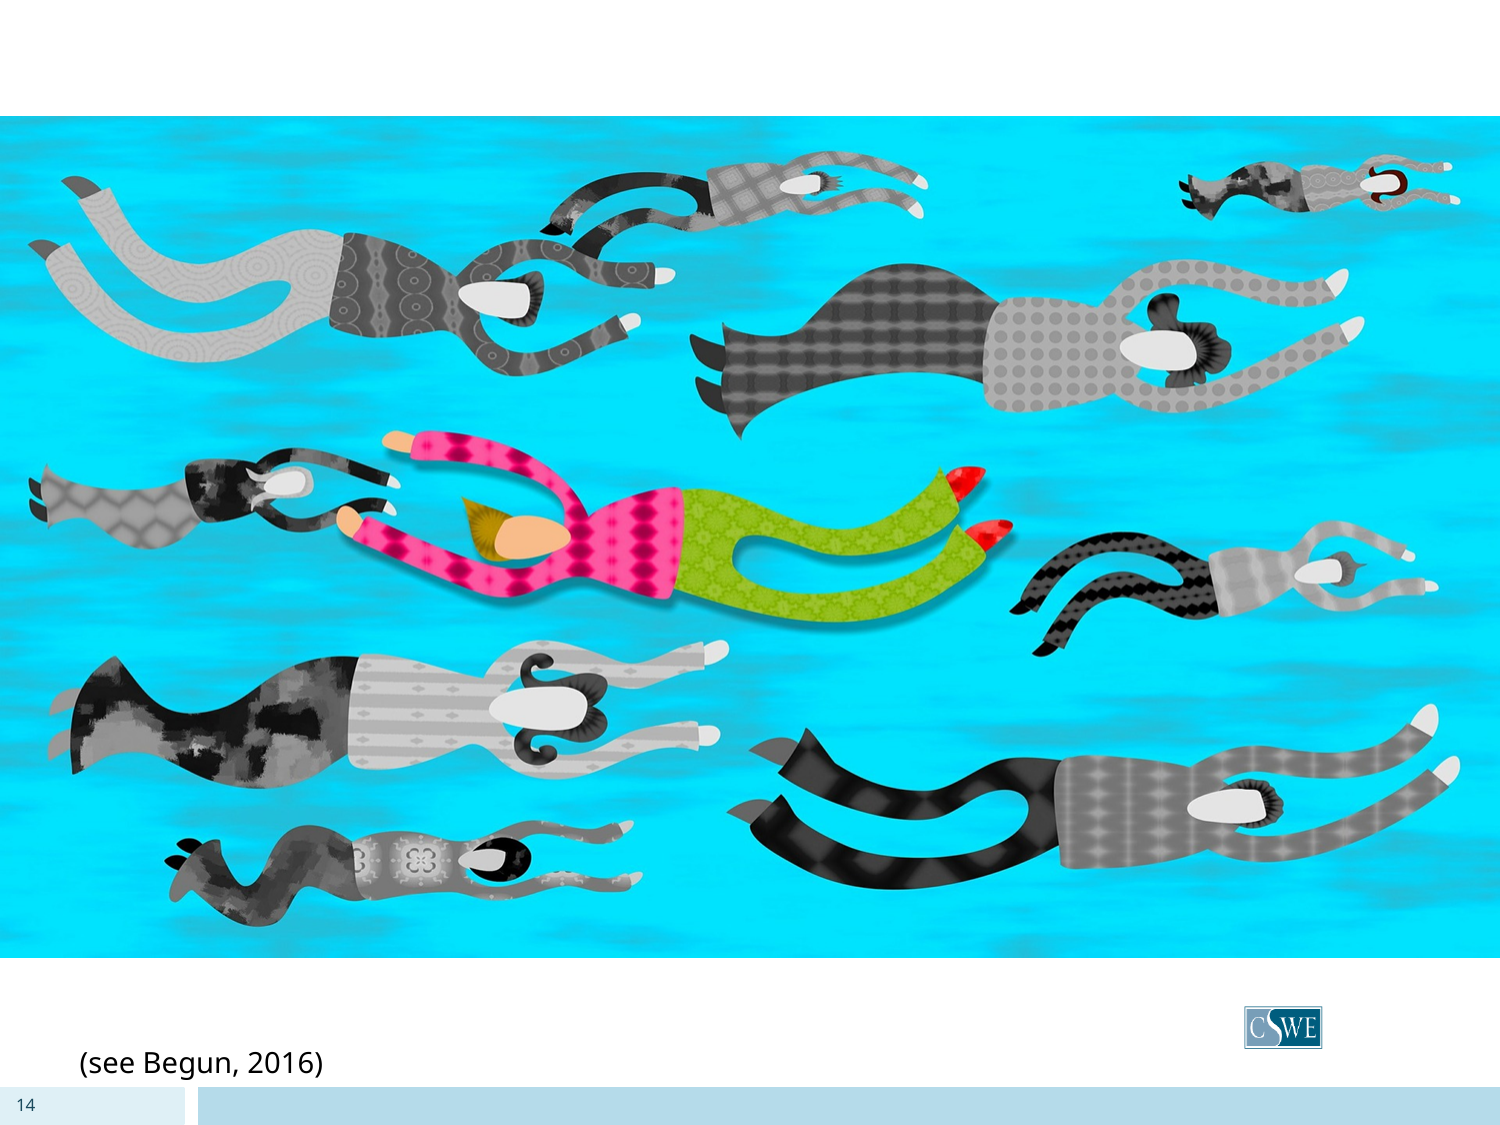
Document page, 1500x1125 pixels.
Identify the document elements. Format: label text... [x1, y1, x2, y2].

picture [0, 116, 1500, 958]
picture [1239, 969, 1327, 1086]
slide_number 14 [0, 1087, 51, 1125]
text_box (see Begun, 2016) [64, 1036, 339, 1087]
